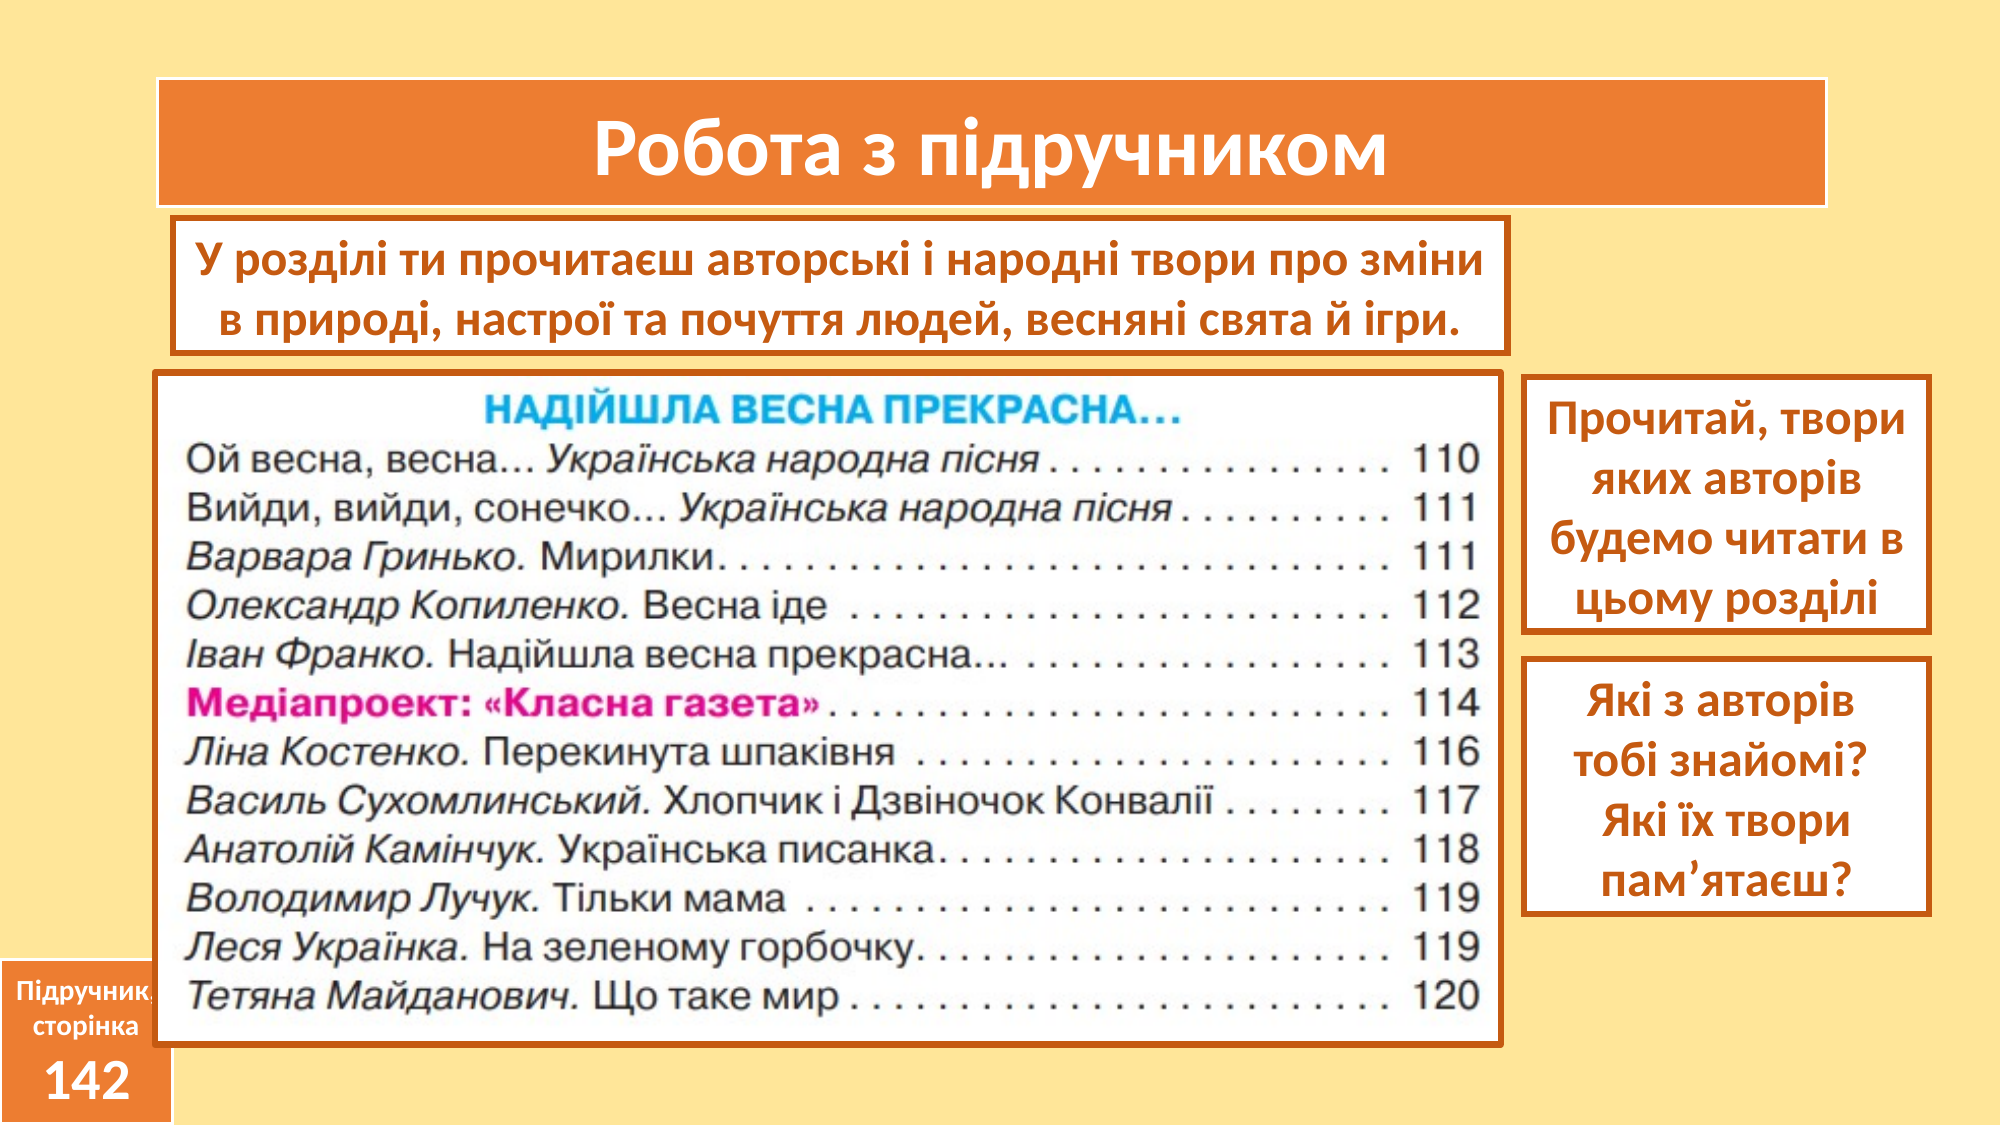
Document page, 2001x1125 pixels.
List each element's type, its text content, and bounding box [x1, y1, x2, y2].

text_box Прочитай, твори яких авторів будемо читати в цьому розділі [1523, 376, 1930, 633]
text_box У розділі ти прочитаєш авторські і народні твори про зміни в природі, настрої та почуття людей, весняні свята й ігри. [172, 217, 1508, 354]
text_box Підручник, сторінка 142 [0, 958, 174, 1125]
picture [157, 375, 1498, 1042]
text_box Робота з підручником [156, 77, 1828, 208]
text_box Які з авторів тобі знайомі? Які їх твори пам’ятаєш? [1523, 658, 1930, 915]
